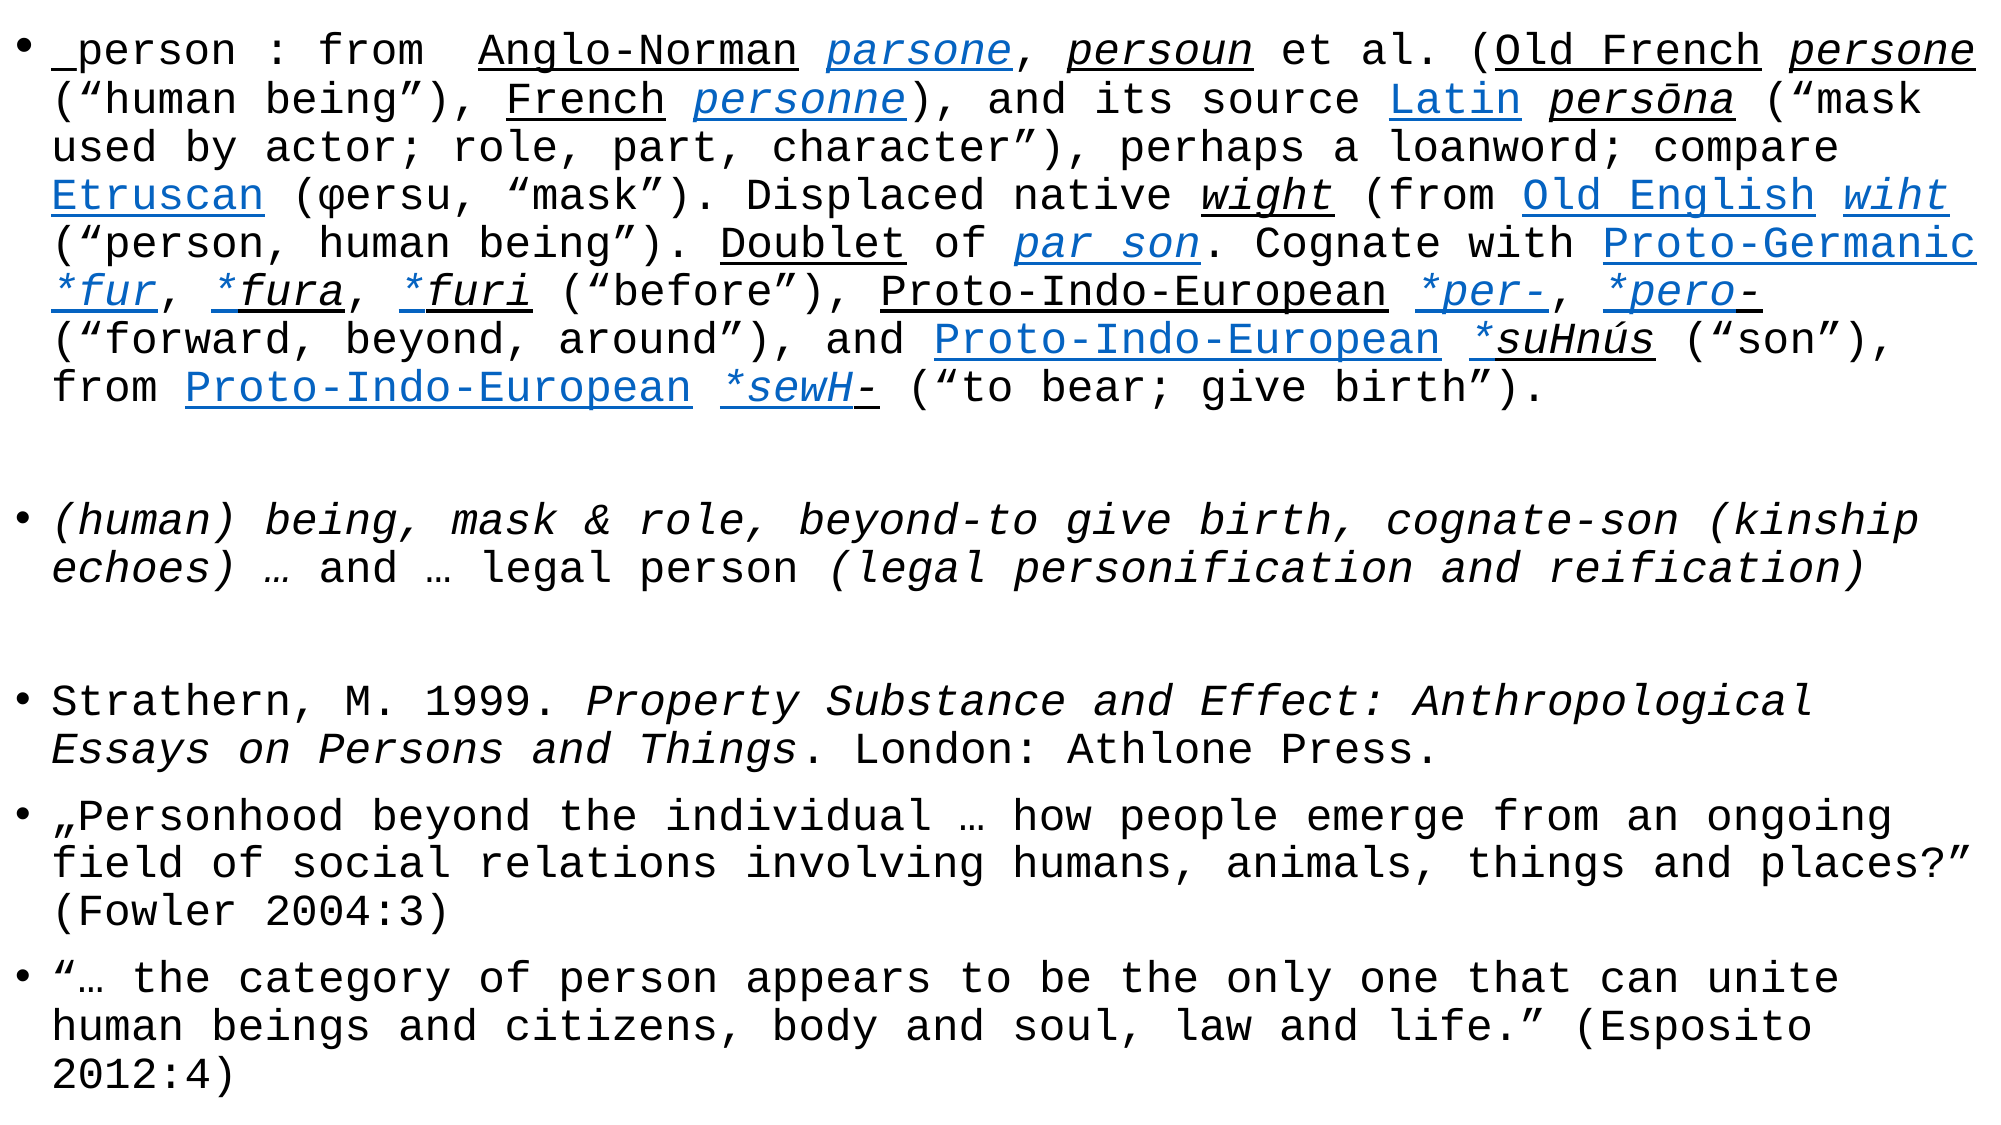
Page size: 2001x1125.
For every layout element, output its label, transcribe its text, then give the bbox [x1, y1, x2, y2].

list _person : from Anglo-Norman parsone, persoun et al. (Old French persone (“human being”), French personne), and its source Latin persōna (“mask used by actor; role, part, character”), perhaps a loanword; compare Etruscan (φersu, “mask”). Displaced native wight (from Old English wiht (“person, human being”). Doublet of par son. Cognate with Proto-Germanic *fur, *fura, *furi (“before”), Proto-Indo-European *per-, *pero- (“forward, beyond, around”), and Proto-Indo-European *suHnús (“son”), from Proto-Indo-European *sewH- (“to bear; give birth”). (human) being, mask & role, beyond-to give birth, cognate-son (kinship echoes) … and … legal person (legal personification and reification) Strathern, M. 1999. Property Substance and Effect: Anthropological Essays on Persons and Things. London: Athlone Press. „Personhood beyond the individual … how people emerge from an ongoing field of social relations involving humans, animals, things and places?” (Fowler 2004:3) “… the category of person appears to be the only one that can unite human beings and citizens, body and soul, law and life.” (Esposito 2012:4) [0, 12, 2000, 1125]
